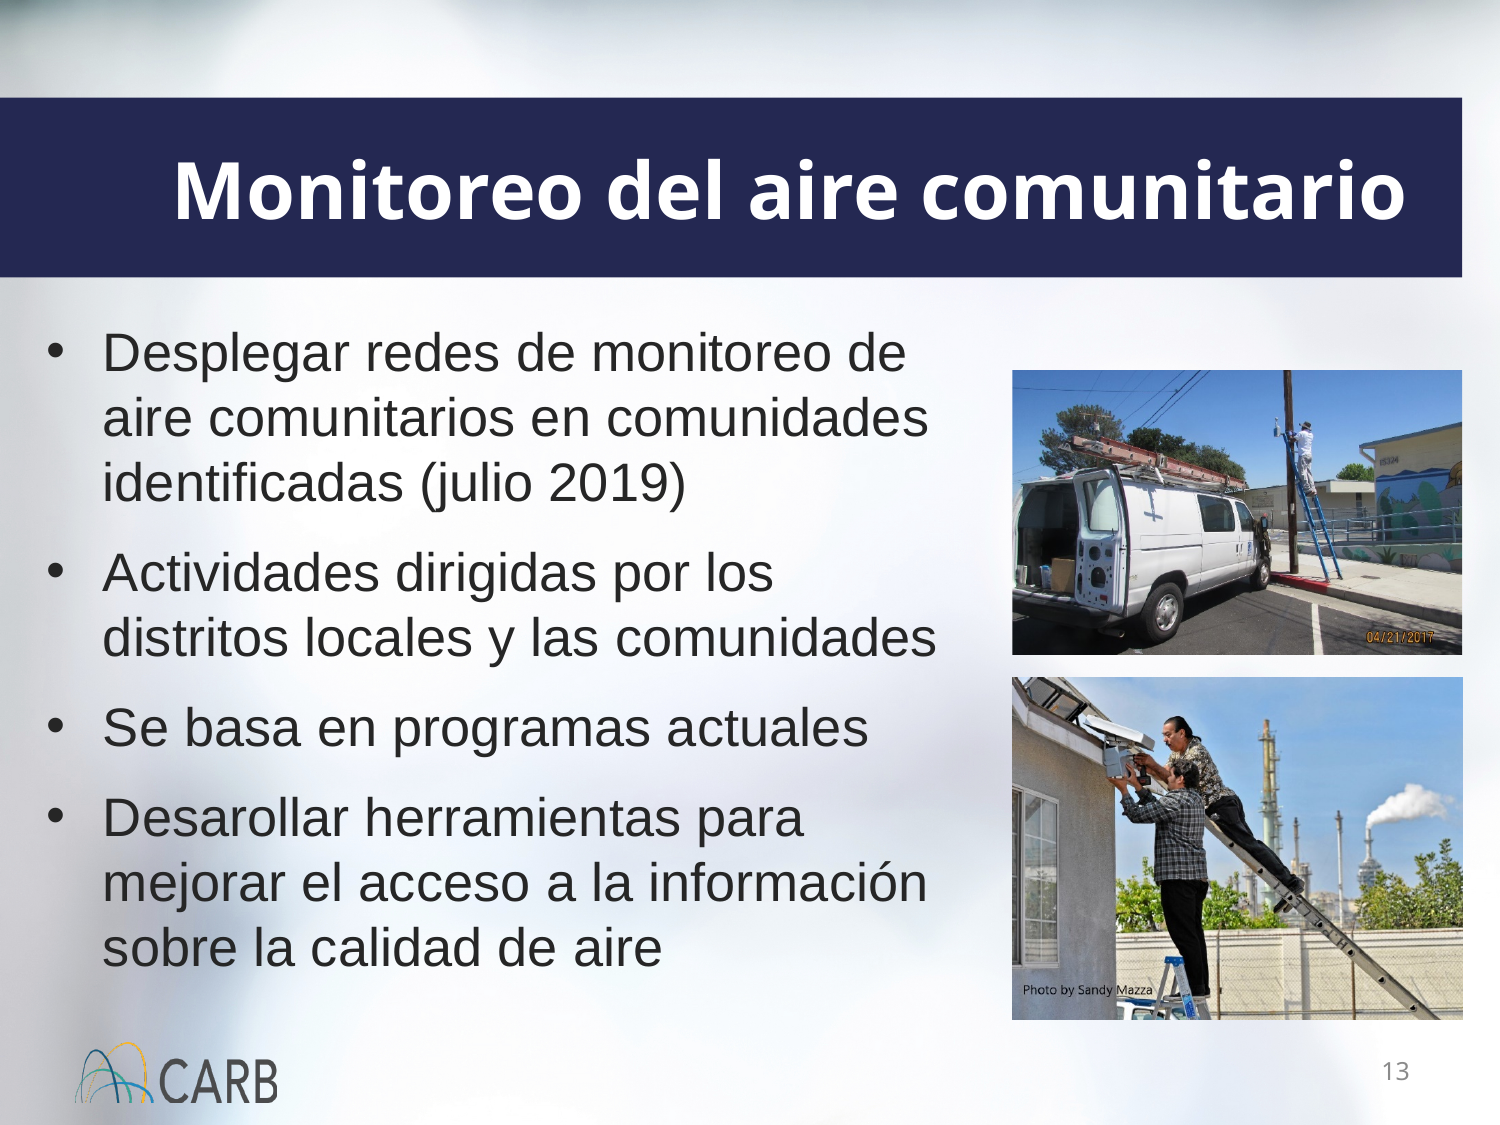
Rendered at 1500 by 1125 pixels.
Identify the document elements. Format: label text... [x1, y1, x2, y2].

slide_number 13 [1074, 1042, 1425, 1103]
text_box Desplegar redes de monitoreo de aire comunitarios en comunidades identificadas (julio 2019) Actividades dirigidas por los distritos locales y las comunidades Se basa en programas actuales Desarollar herramientas para mejorar el acceso a la información sobre la calidad de aire [31, 309, 960, 1073]
picture [0, 0, 1500, 1125]
title Monitoreo del aire comunitario [0, 97, 1463, 278]
